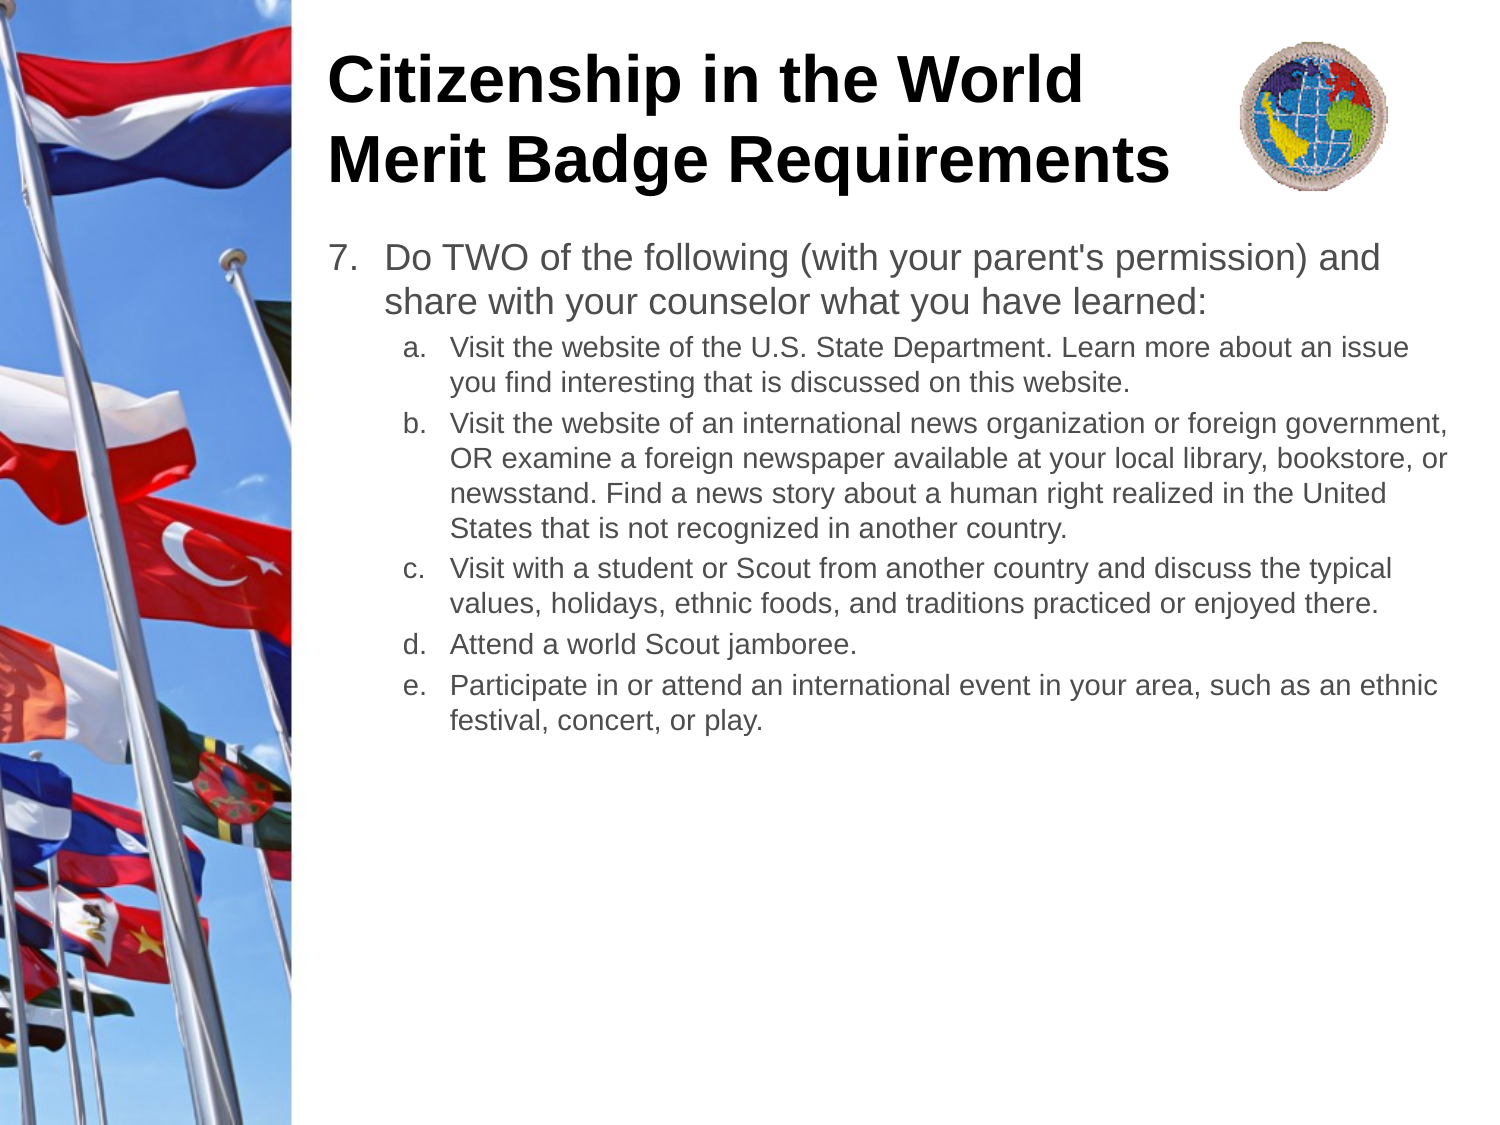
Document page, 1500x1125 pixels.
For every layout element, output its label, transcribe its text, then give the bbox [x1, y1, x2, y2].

title Citizenship in the World Merit Badge Requirements [312, 18, 1471, 213]
picture [0, 0, 1500, 1125]
list Do TWO of the following (with your parent's permission) and share with your counselor what you have learned: Visit the website of the U.S. State Department. Learn more about an issue you find interesting that is discussed on this website. Visit the website of an international news organization or foreign government, OR examine a foreign newspaper available at your local library, bookstore, or newsstand. Find a news story about a human right realized in the United States that is not recognized in another country. Visit with a student or Scout from another country and discuss the typical values, holidays, ethnic foods, and traditions practiced or enjoyed there. Attend a world Scout jamboree. Participate in or attend an international event in your area, such as an ethnic festival, concert, or play. [312, 224, 1471, 1095]
